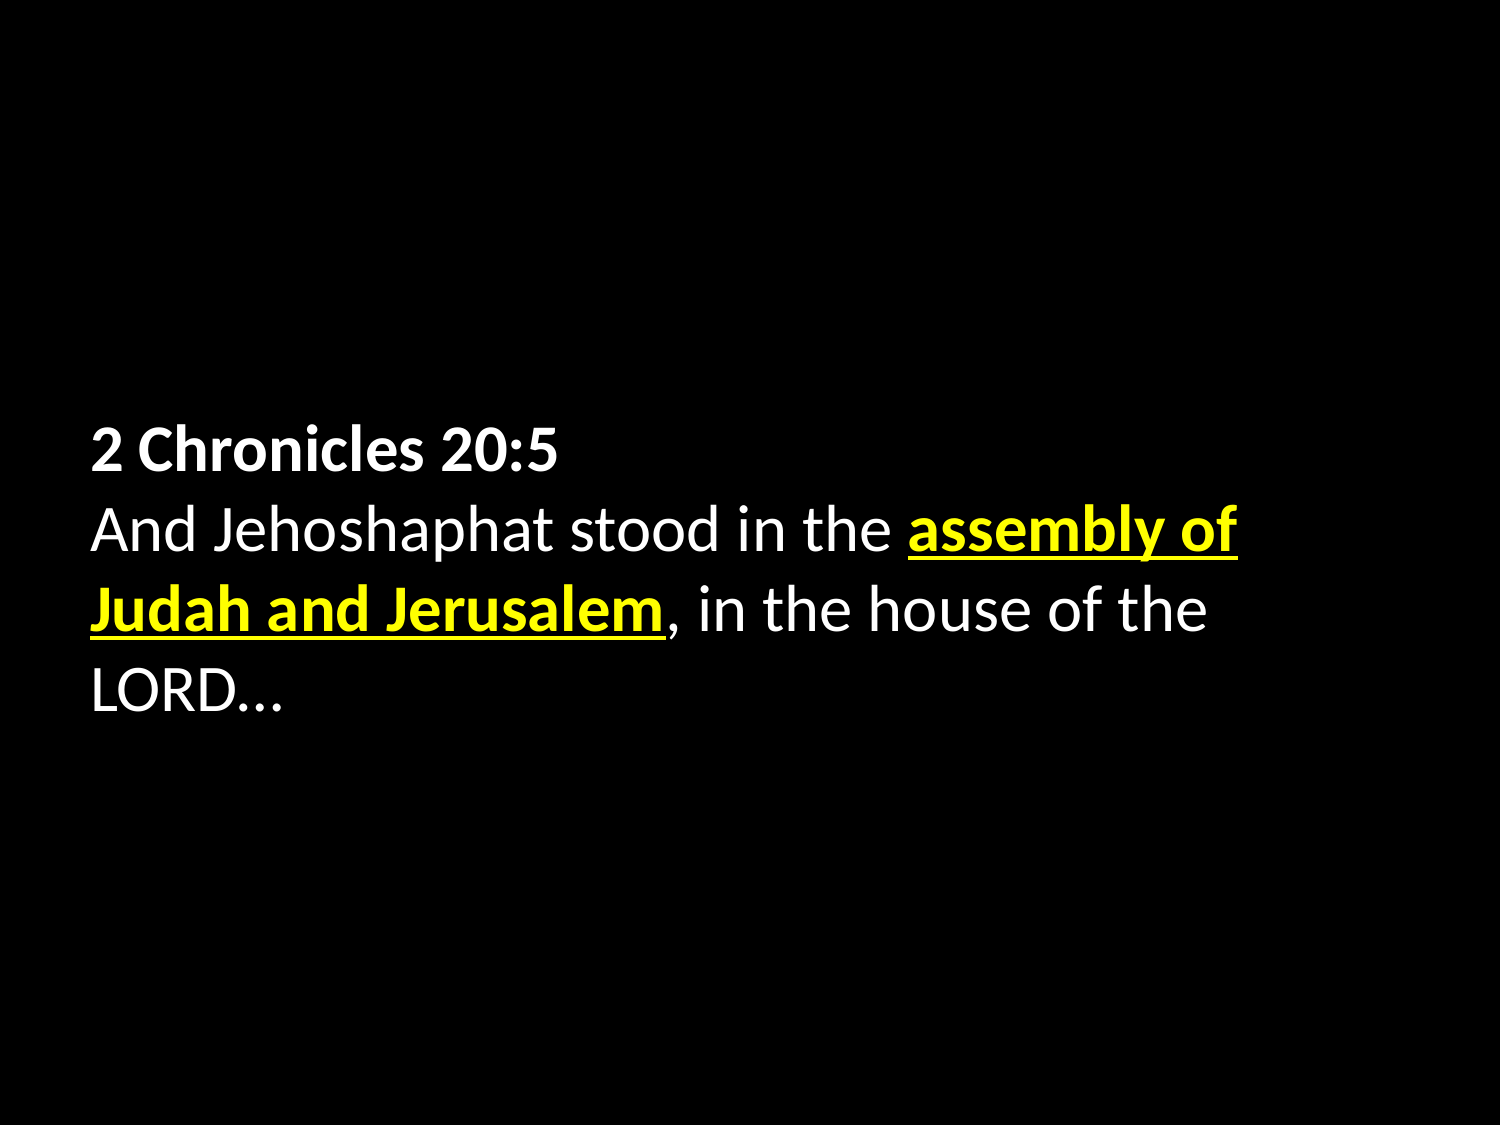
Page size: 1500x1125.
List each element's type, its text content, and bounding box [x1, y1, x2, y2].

list 2 Chronicles 20:5 And Jehoshaphat stood in the assembly of Judah and Jerusalem, in the house of the LORD… [75, 53, 1425, 1077]
